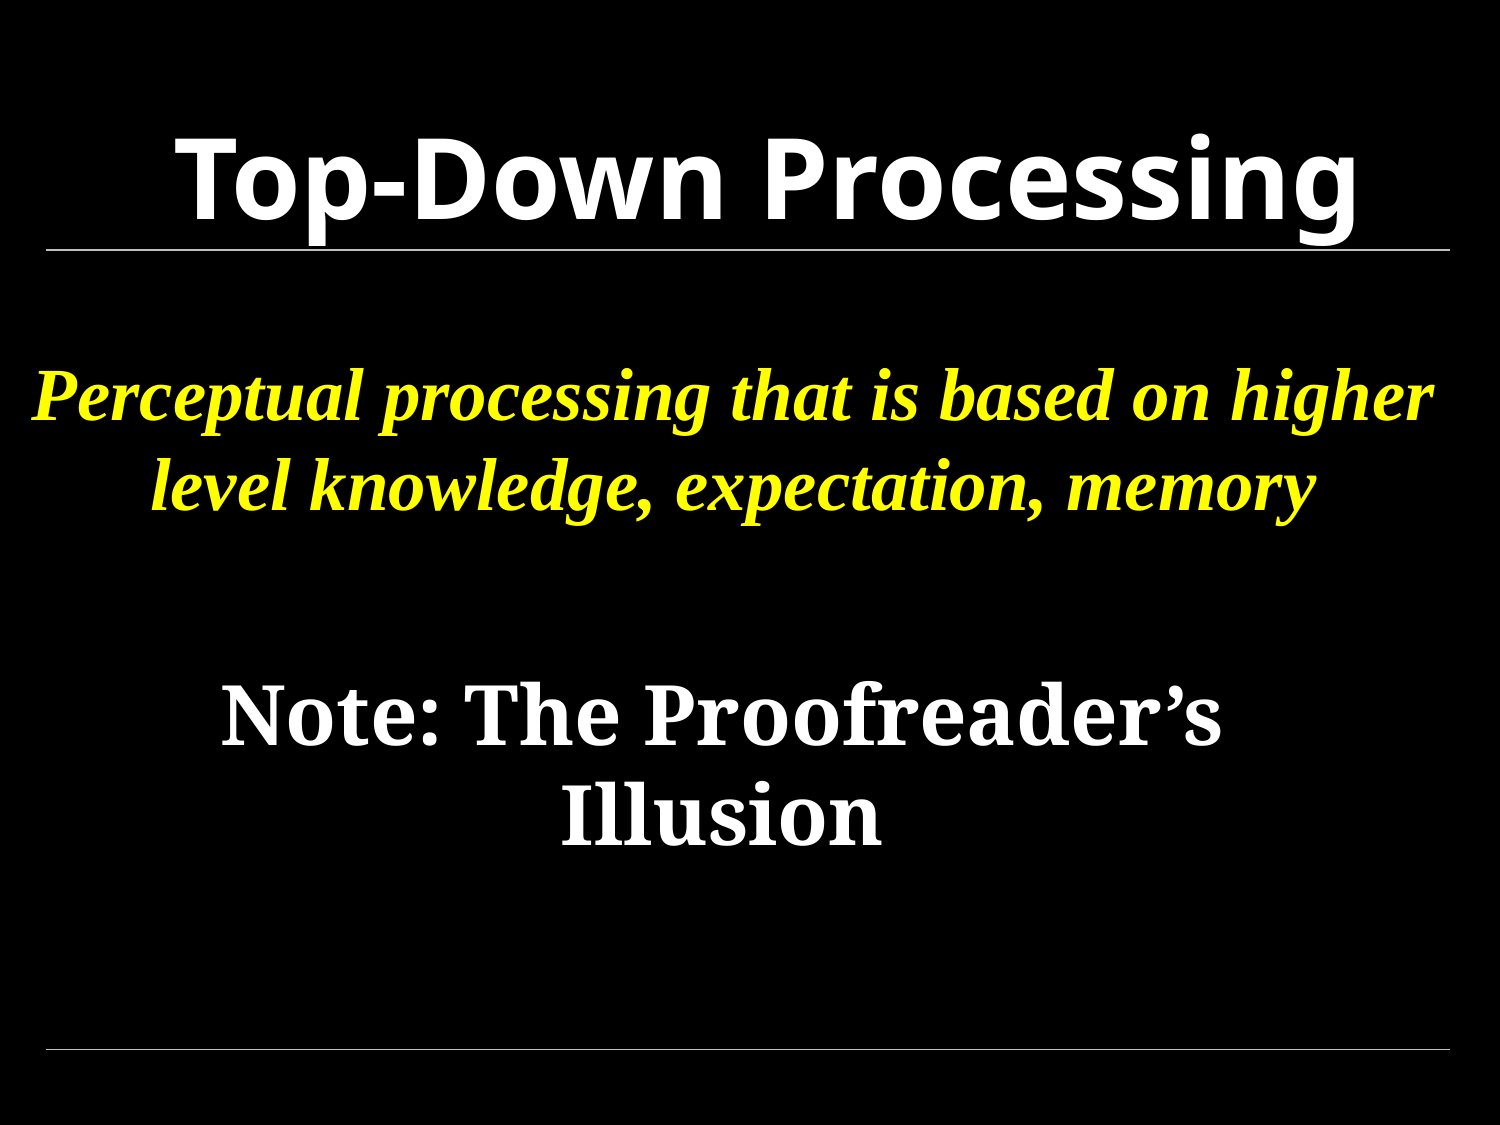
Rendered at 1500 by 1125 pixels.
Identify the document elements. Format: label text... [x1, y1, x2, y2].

text_box Perceptual processing that is based on higher level knowledge, expectation, memory [0, 337, 1471, 535]
text_box Note: The Proofreader’s Illusion [125, 654, 1320, 771]
title Top-Down Processing [125, 0, 1413, 250]
